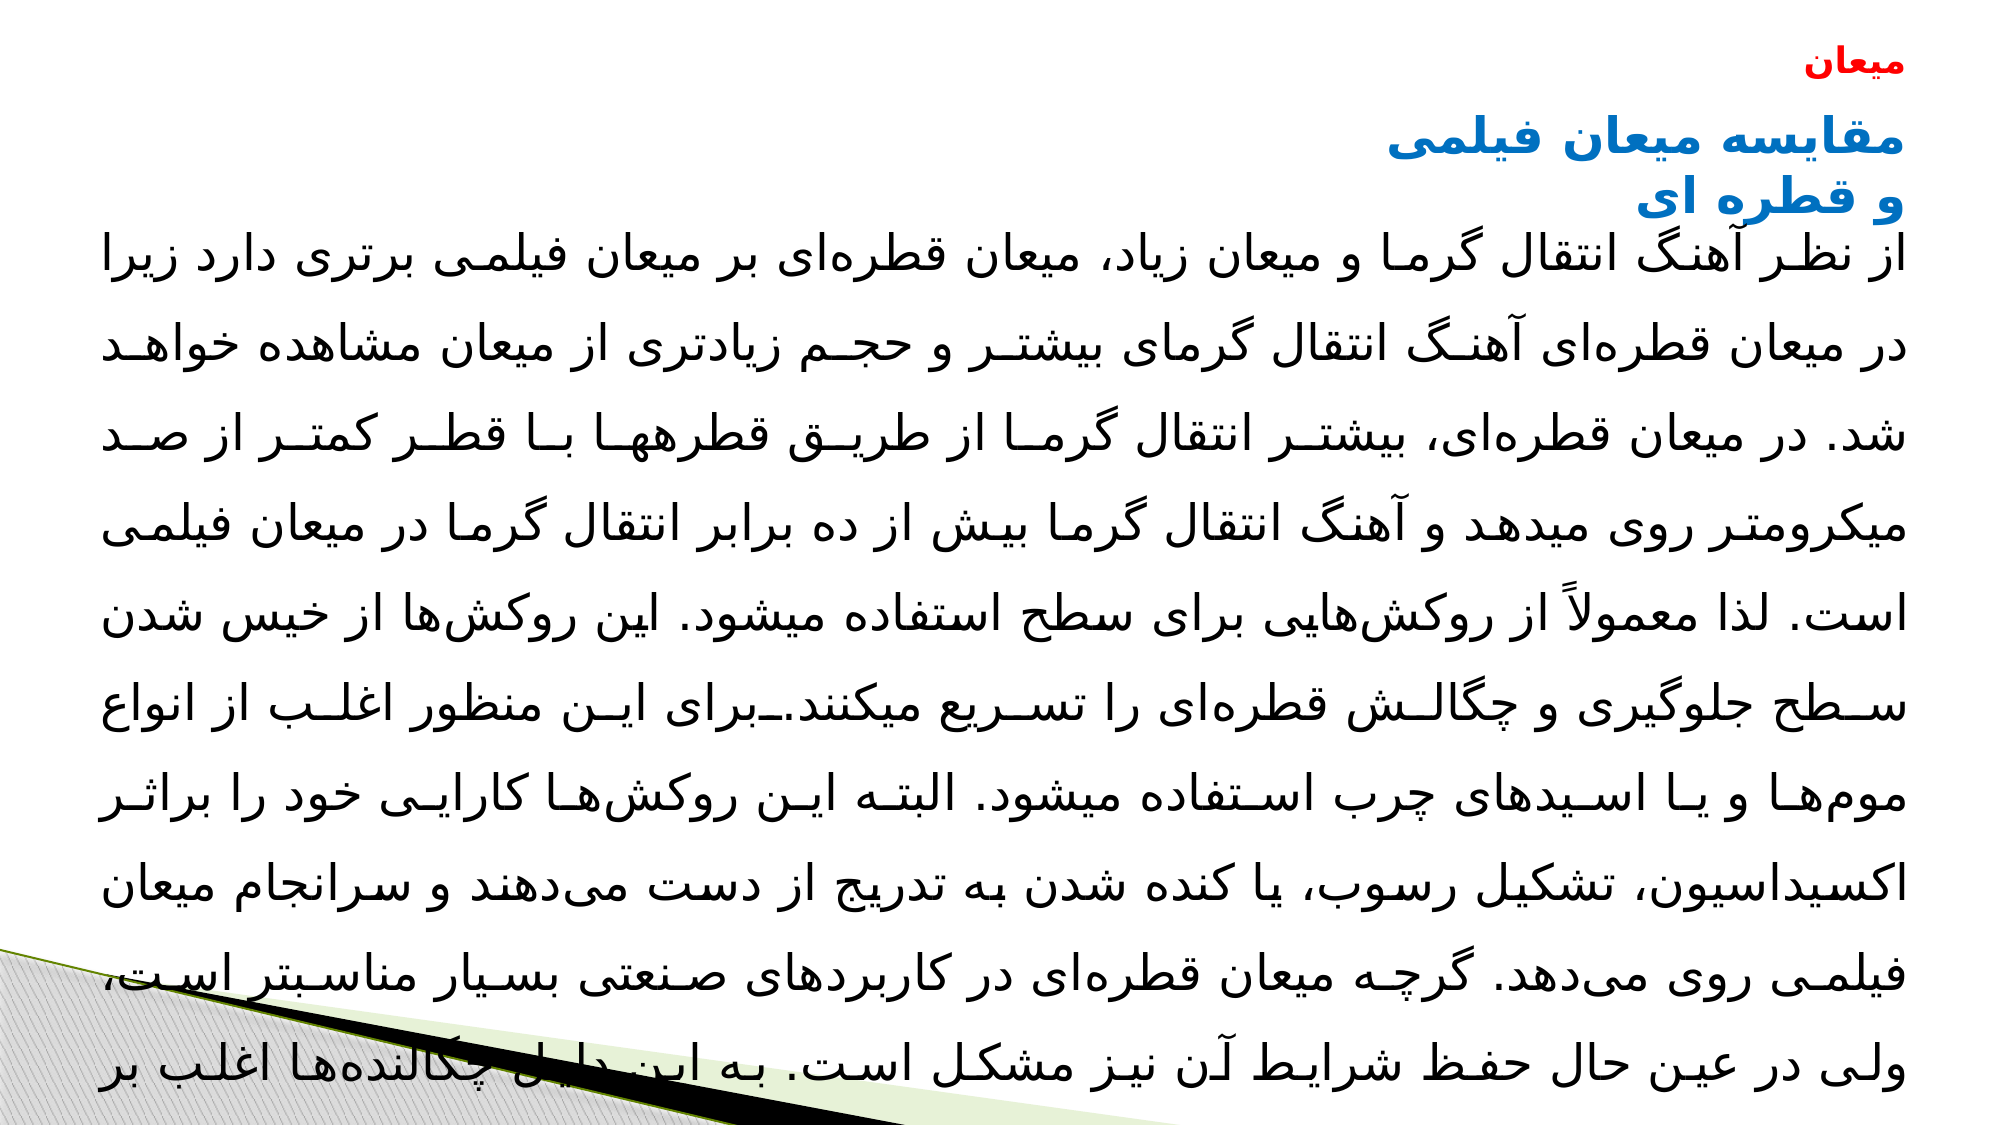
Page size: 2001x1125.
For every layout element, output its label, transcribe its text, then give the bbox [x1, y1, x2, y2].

title میعان [121, 29, 1922, 128]
text_box از نظر آهنگ انتقال گرما و میعان زیاد، میعان قطره‌ای بر میعان فیلمی برتری دارد زیرا در میعان قطره‌ای آهنگ انتقال گرمای بیشتر و حجم زیادتری از میعان مشاهده خواهد شد. در میعان قطره‌ای، بیشتر انتقال گرما از طریق قطره­ها با قطر کمتر از صد میکرومتر روی می­دهد و آهنگ انتقال گرما بیش از ده برابر انتقال گرما در میعان فیلمی است. لذا معمولاً از روکش‌هایی برای سطح استفاده می­شود. این روکش‌ها از خیس شدن سطح جلوگیری و چگالش قطره‌ای را تسریع می­کنند.برای این منظور اغلب از انواع موم‌ها و یا اسیدهای چرب استفاده می­شود. البته این روکش‌ها کارایی خود را براثر اکسیداسیون، تشکیل رسوب، یا کنده شدن به تدریج از دست می‌دهند و سرانجام میعان فیلمی روی می‌دهد. گرچه میعان قطره‌ای در کاربردهای صنعتی بسیار مناسب­تر است، ولی در عین حال حفظ شرایط آن نیز مشکل است. به این دلیل چگالنده‌ها اغلب بر اساس چگالش فیلمی محاسبه و طراحی می­شوند. [85, 182, 1924, 1125]
text_box مقایسه میعان فیلمی و قطره ای [1329, 95, 1922, 182]
